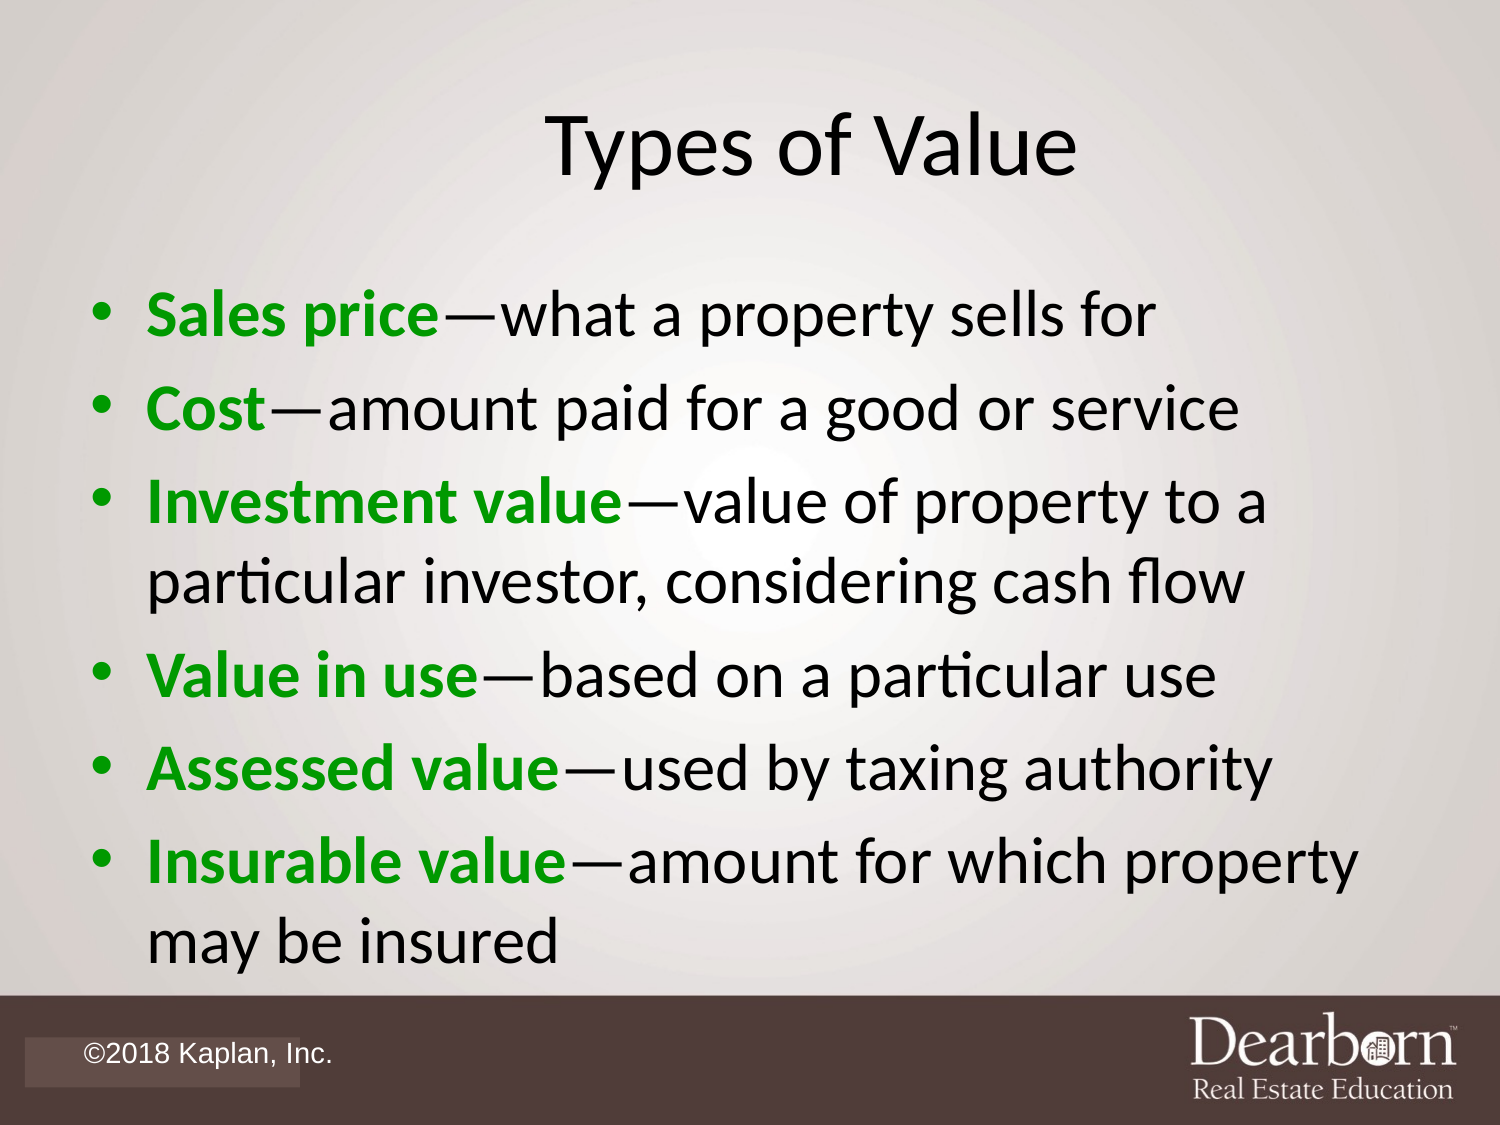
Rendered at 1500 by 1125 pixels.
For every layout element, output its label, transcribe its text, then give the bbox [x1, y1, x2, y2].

title Types of Value [75, 45, 1425, 233]
list Sales price—what a property sells for Cost—amount paid for a good or service Investment value—value of property to a particular investor, considering cash flow Value in use—based on a particular use Assessed value—used by taxing authority Insurable value—amount for which property may be insured [75, 262, 1425, 988]
picture [0, 0, 1500, 1125]
